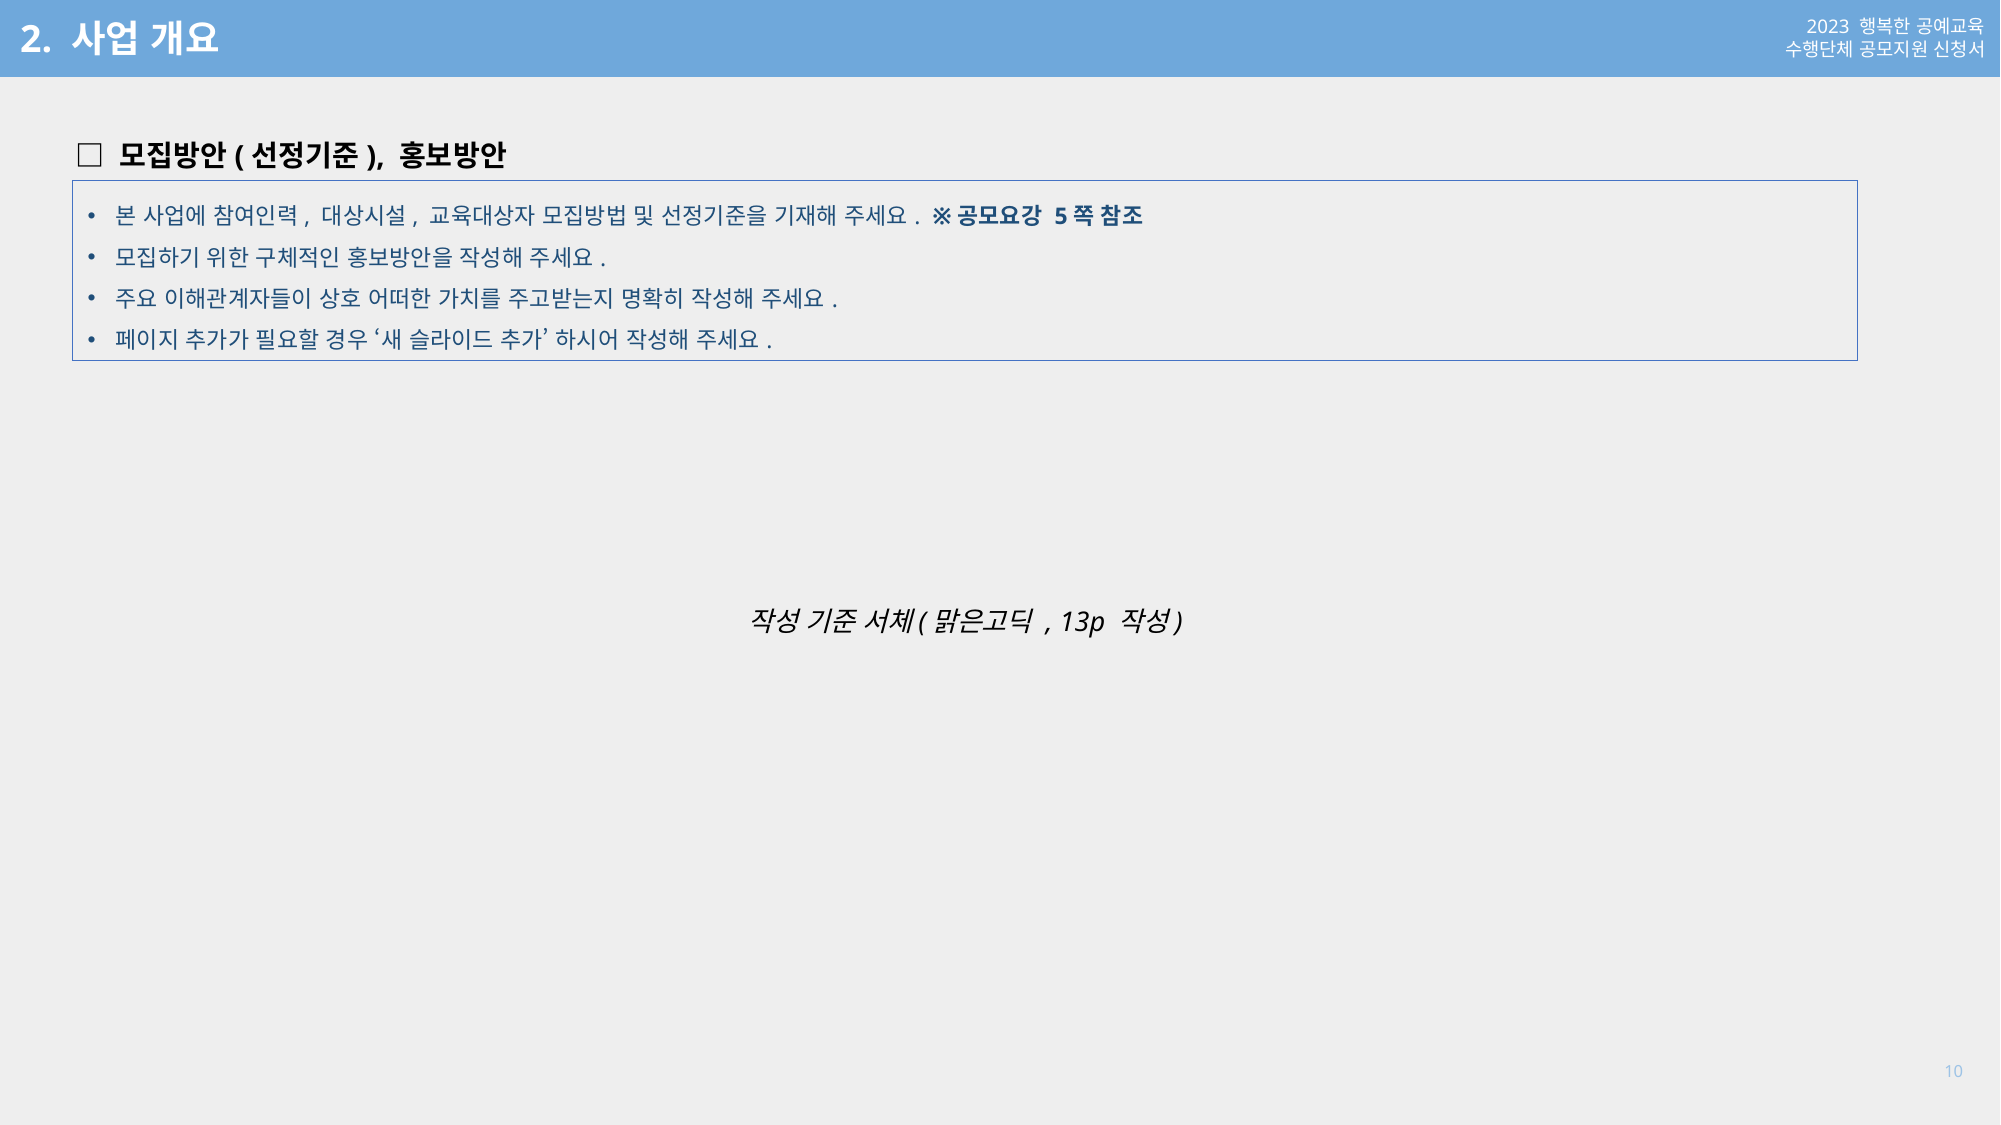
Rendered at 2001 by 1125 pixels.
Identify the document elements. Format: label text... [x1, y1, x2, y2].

text_box □ 모집방안(선정기준), 홍보방안 [60, 130, 1846, 181]
text_box 2. 사업 개요 [5, 7, 235, 68]
slide_number 10 [1909, 1042, 1979, 1103]
text_box 본 사업에 참여인력, 대상시설, 교육대상자 모집방법 및 선정기준을 기재해 주세요. ※공모요강 5쪽 참조 모집하기 위한 구체적인 홍보방안을 작성해 주세요. 주요 이해관계자들이 상호 어떠한 가치를 주고받는지 명확히 작성해 주세요. 페이지 추가가 필요할 경우 ‘새 슬라이드 추가’ 하시어 작성해 주세요. [72, 180, 1858, 361]
text_box 작성 기준 서체(맑은고딕 , 13p 작성) [72, 369, 1858, 1002]
